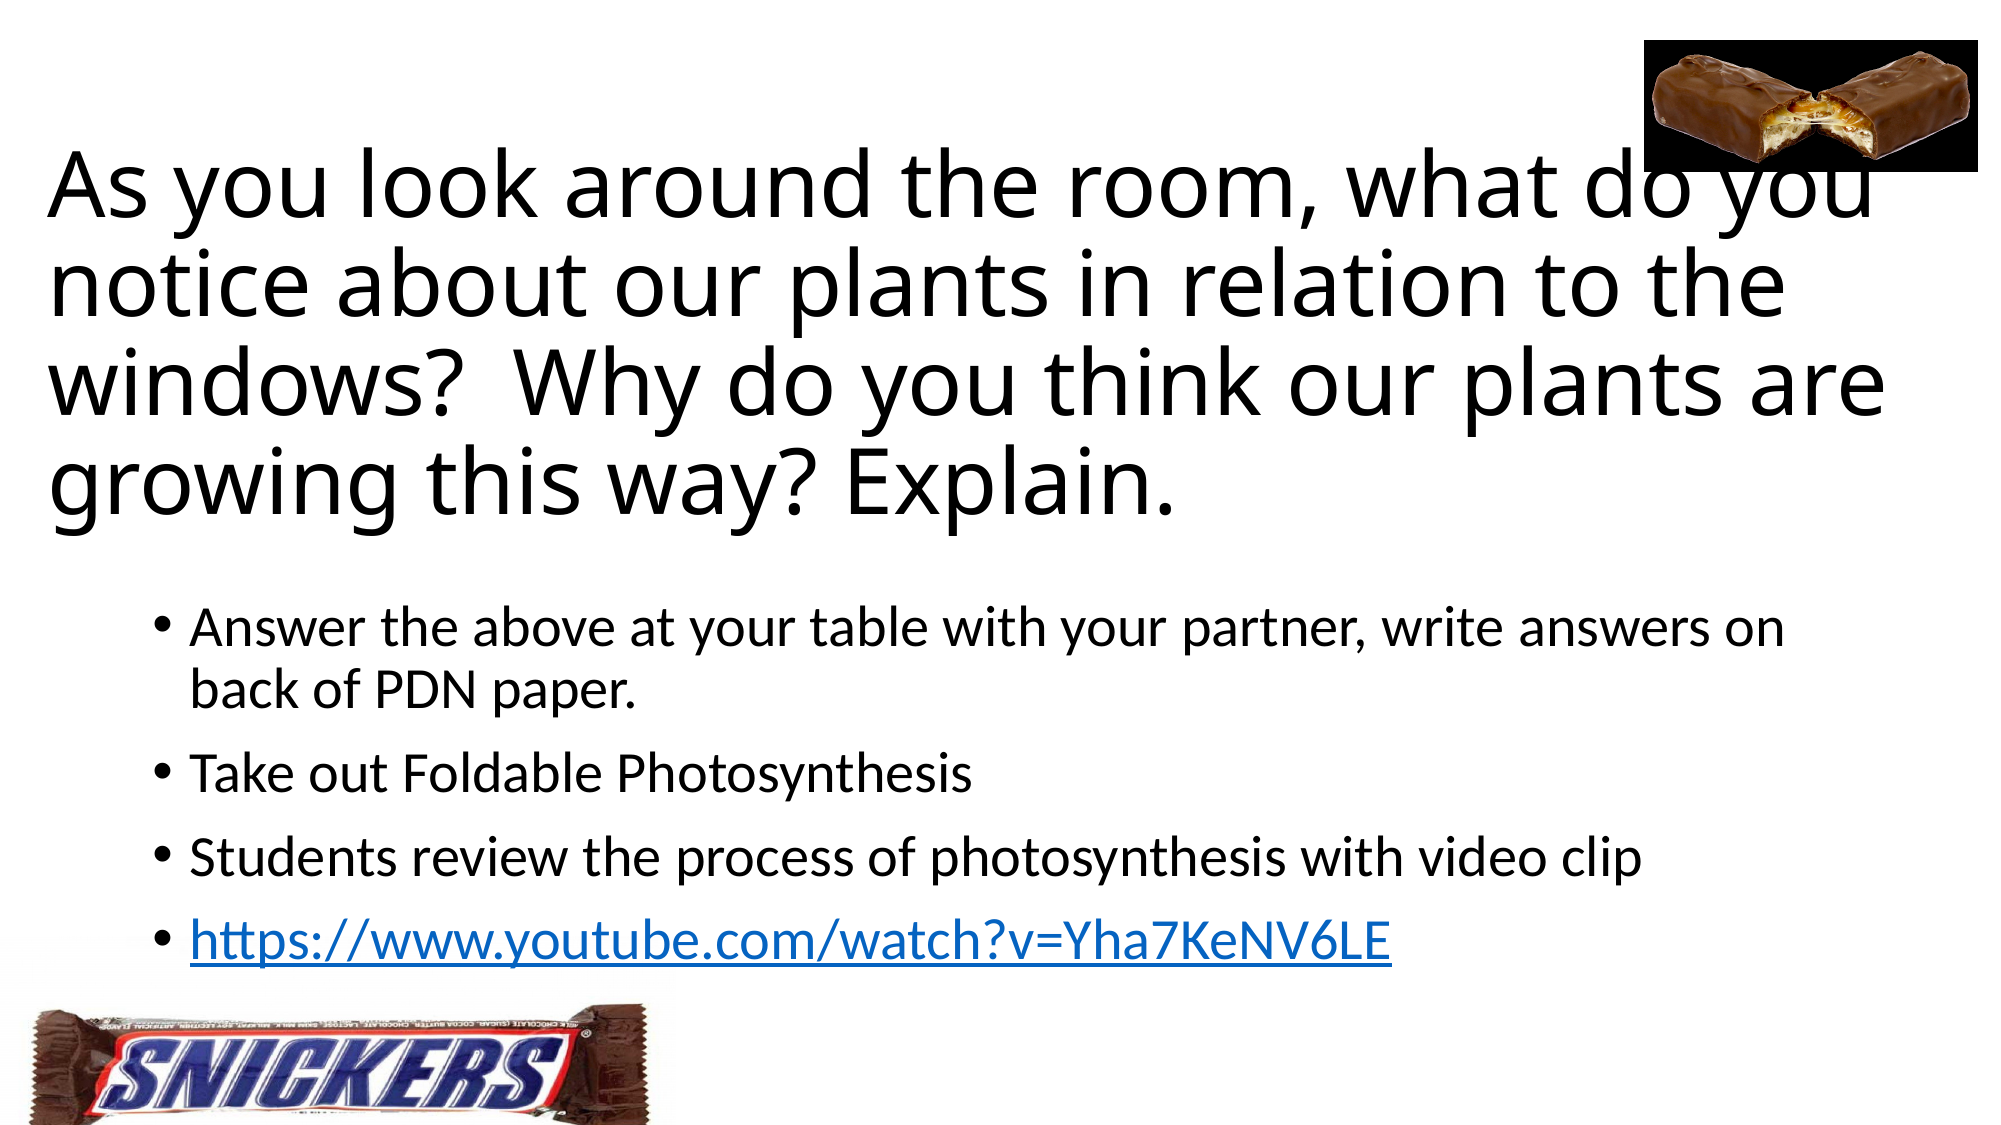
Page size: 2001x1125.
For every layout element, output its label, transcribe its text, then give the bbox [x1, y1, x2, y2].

picture [0, 936, 676, 1125]
title As you look around the room, what do you notice about our plants in relation to the windows? Why do you think our plants are growing this way? Explain. [32, 59, 1978, 613]
list Answer the above at your table with your partner, write answers on back of PDN paper. Take out Foldable Photosynthesis Students review the process of photosynthesis with video clip https://www.youtube.com/watch?v=Yha7KeNV6LE [137, 588, 1863, 1104]
picture [1644, 40, 1978, 172]
